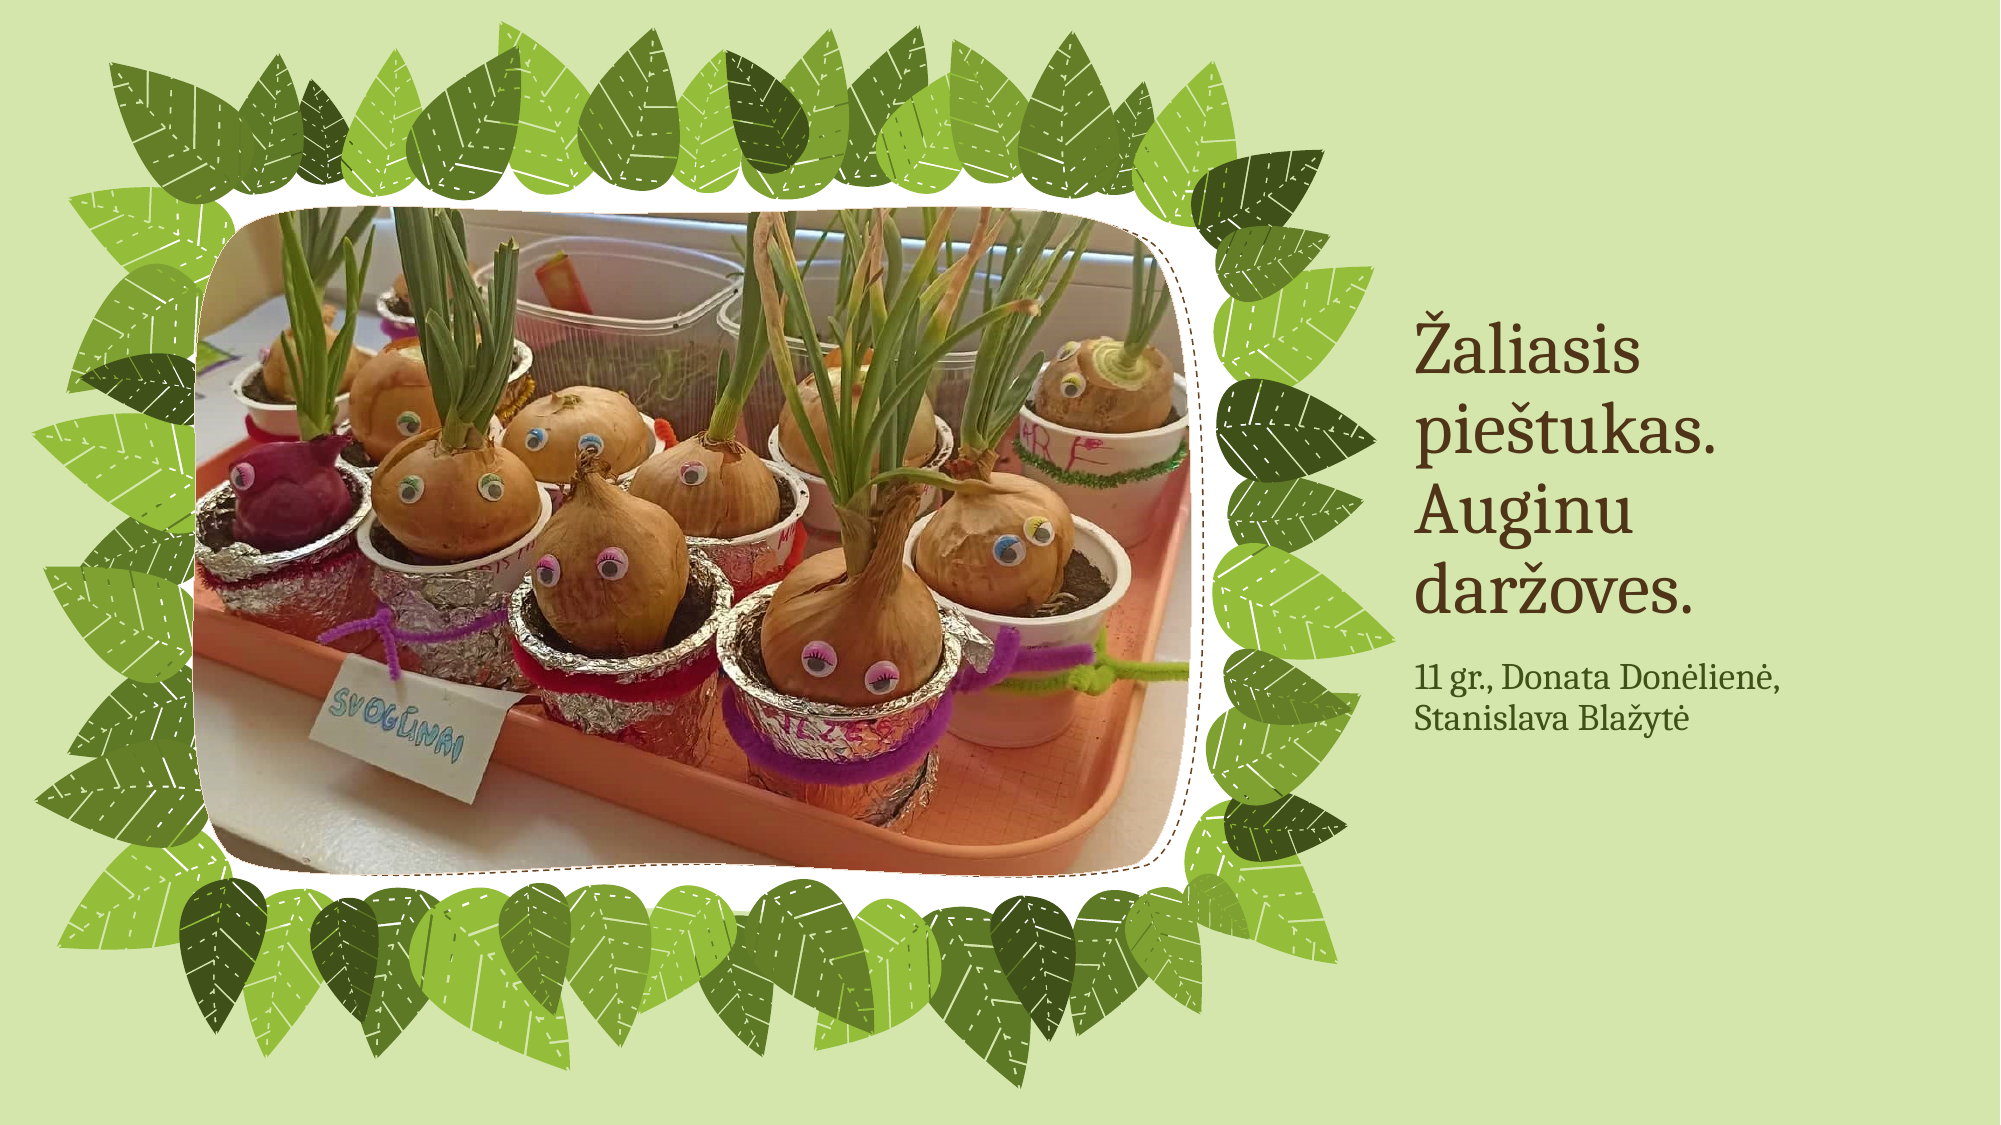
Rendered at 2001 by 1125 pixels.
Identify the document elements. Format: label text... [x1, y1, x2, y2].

list 11 gr., Donata Donėlienė, Stanislava Blažytė [1399, 650, 1938, 950]
picture [192, 205, 1192, 877]
title Žaliasis pieštukas. Auginu daržoves. [1399, 299, 1938, 638]
